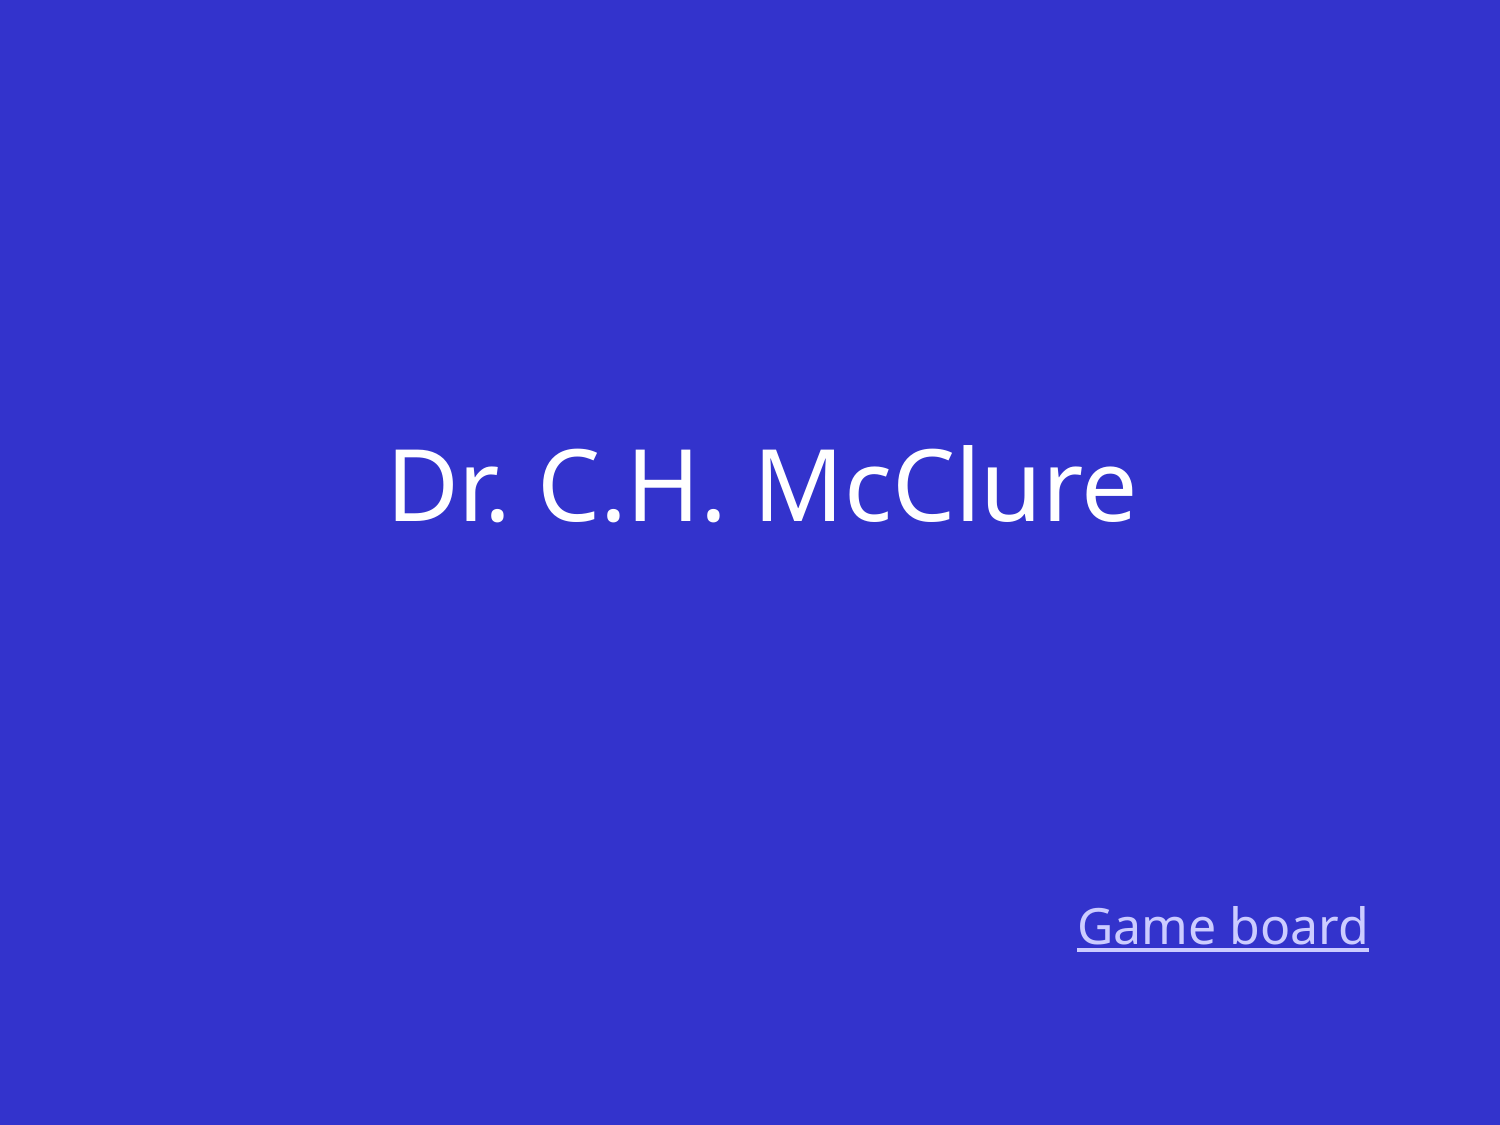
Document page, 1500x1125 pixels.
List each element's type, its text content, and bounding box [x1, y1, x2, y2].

text_box Game board [1062, 887, 1500, 971]
title Dr. C.H. McClure [125, 387, 1400, 575]
